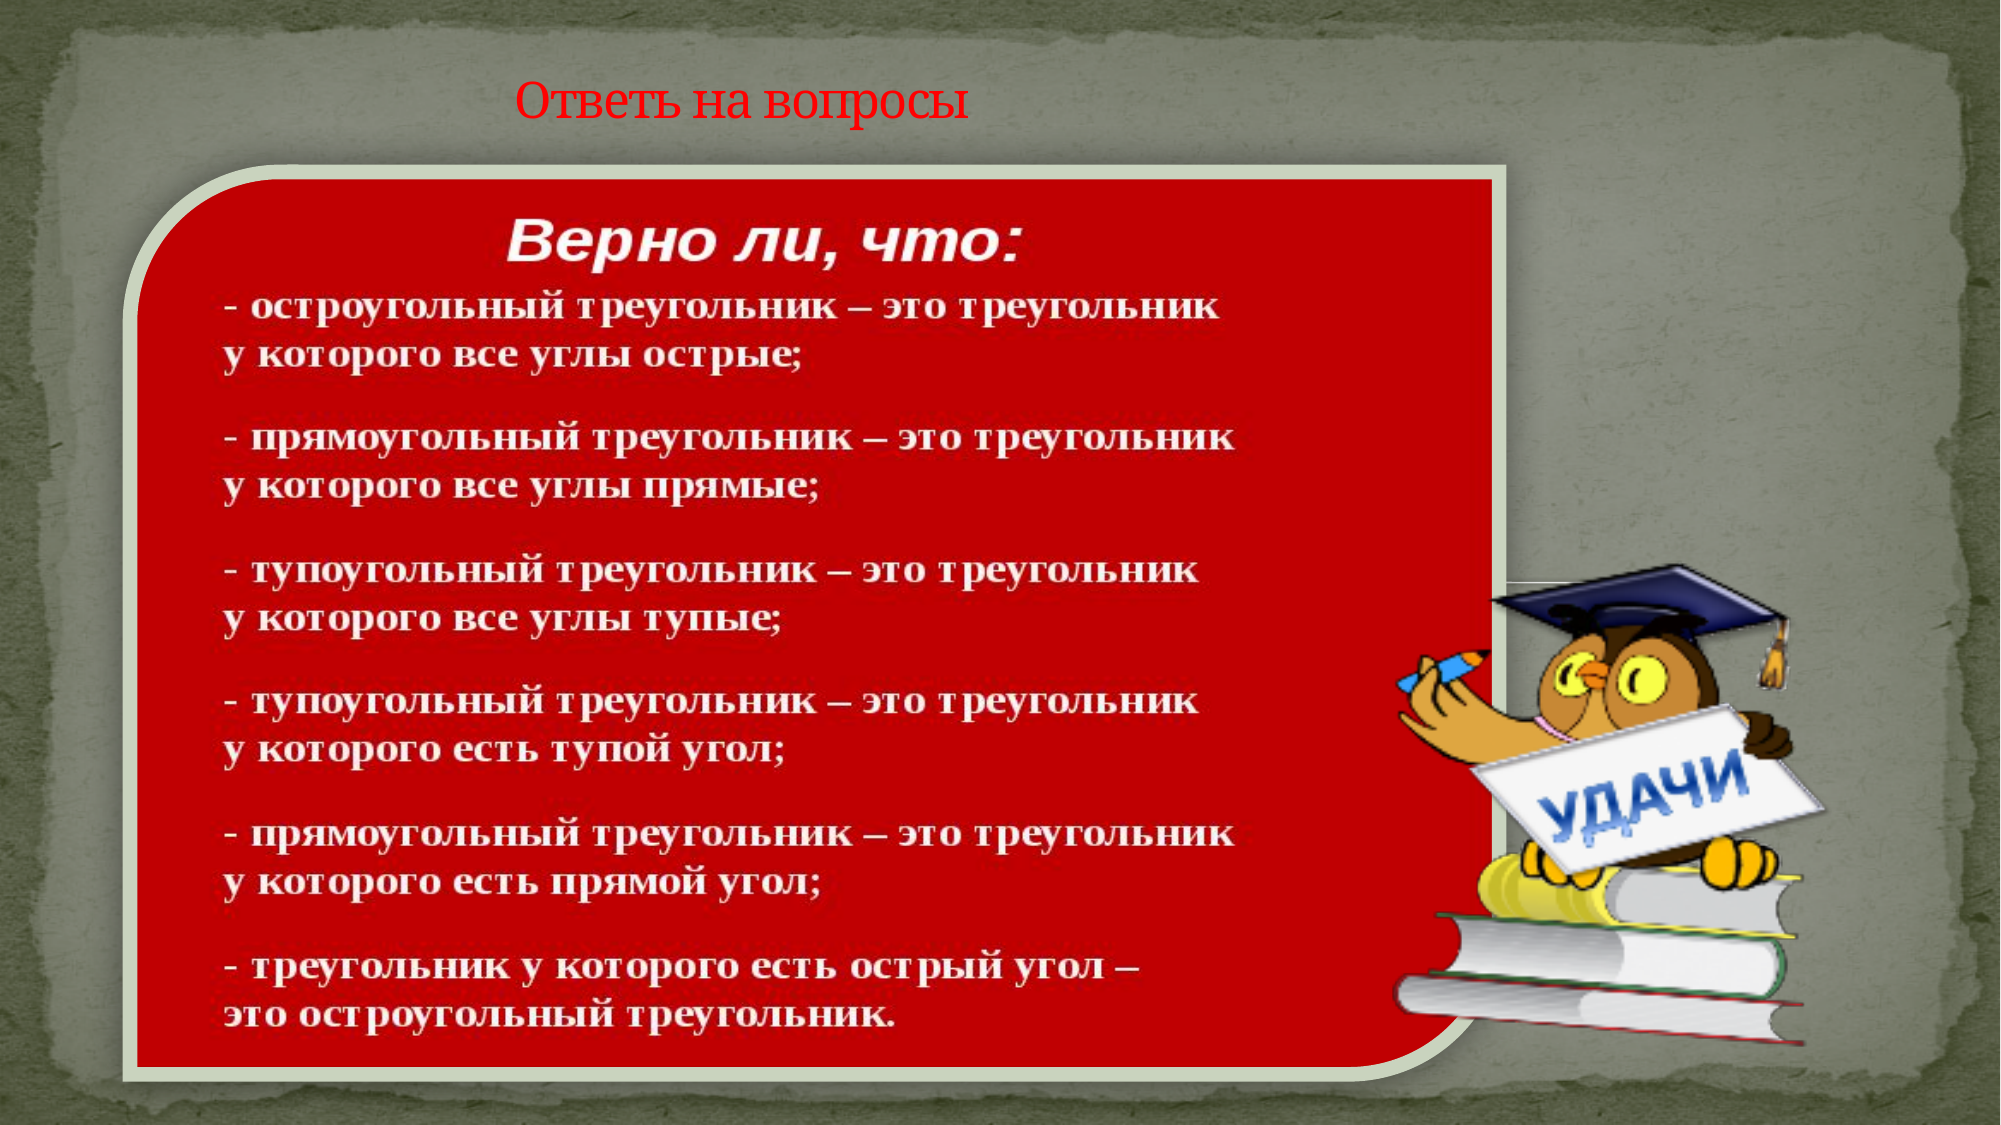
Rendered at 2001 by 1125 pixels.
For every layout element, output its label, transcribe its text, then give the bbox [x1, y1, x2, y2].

picture [131, 173, 1856, 1074]
title Ответь на вопросы [154, 59, 1365, 136]
